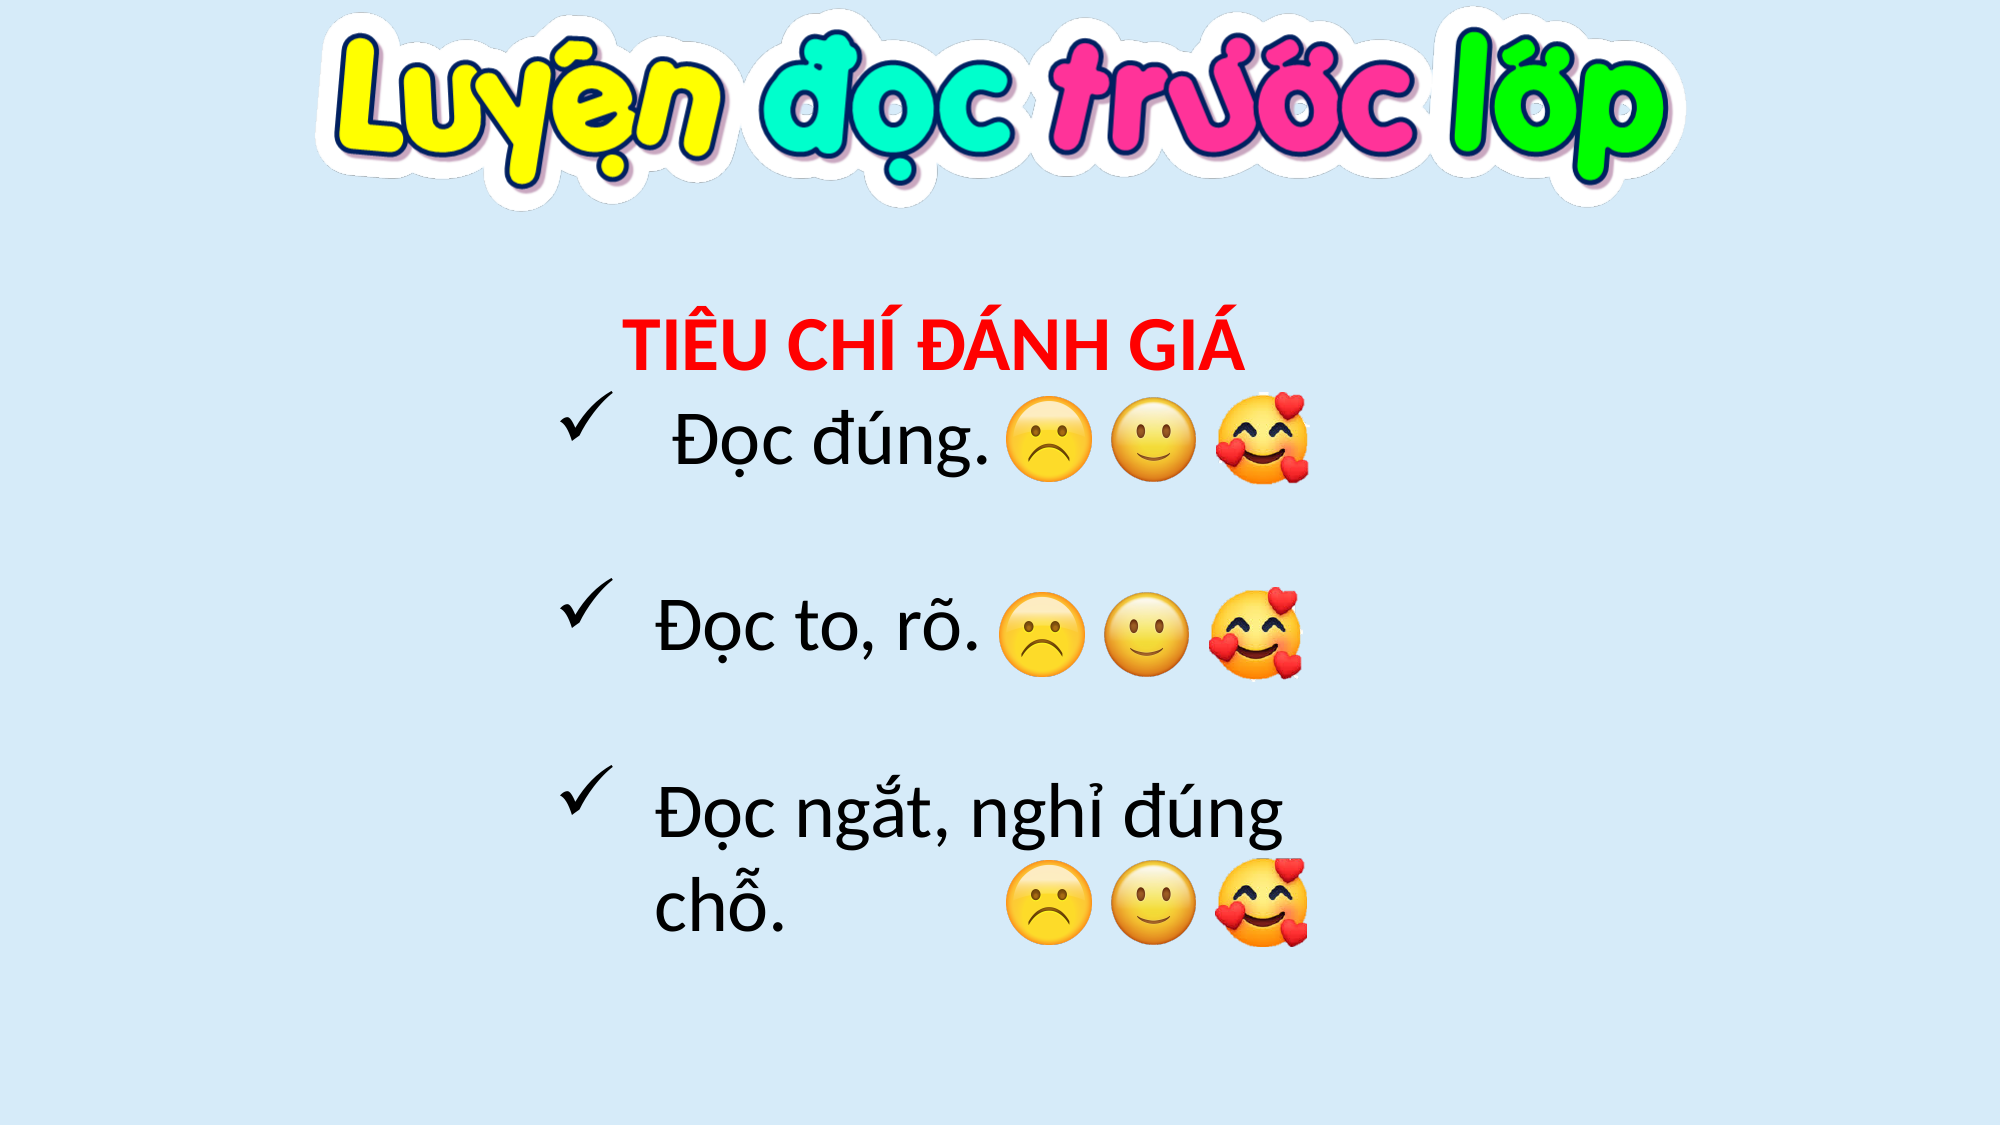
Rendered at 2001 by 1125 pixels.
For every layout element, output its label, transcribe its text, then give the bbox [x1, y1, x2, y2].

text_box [999, 587, 1303, 683]
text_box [1006, 855, 1310, 950]
text_box TIÊU CHÍ ĐÁNH GIÁ Đọc đúng. Đọc to, rõ. Đọc ngắt, nghỉ đúng chỗ. [539, 401, 1330, 954]
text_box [1006, 401, 1310, 487]
picture [214, 0, 1789, 390]
